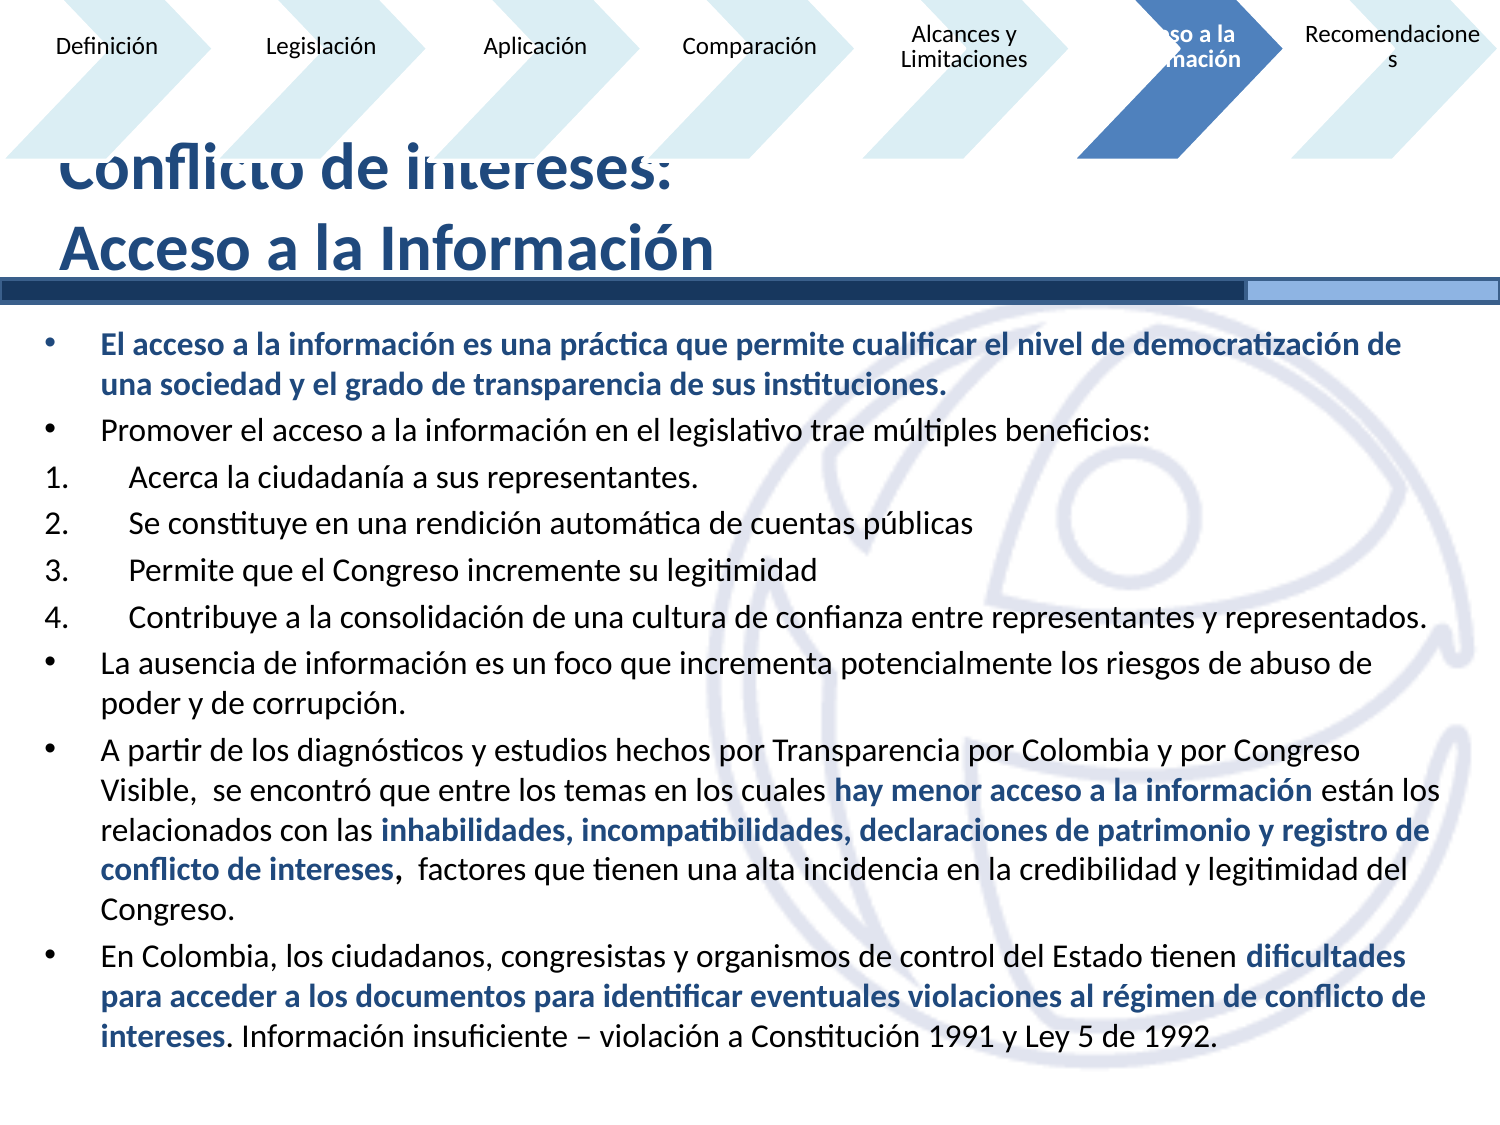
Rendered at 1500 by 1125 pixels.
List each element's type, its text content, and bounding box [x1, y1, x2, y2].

text_box [0, 277, 1244, 305]
title Conflicto de intereses: Acceso a la Información [44, 169, 1483, 277]
list El acceso a la información es una práctica que permite cualificar el nivel de democratización de una sociedad y el grado de transparencia de sus instituciones. Promover el acceso a la información en el legislativo trae múltiples beneficios: Acerca la ciudadanía a sus representantes. Se constituye en una rendición automática de cuentas públicas Permite que el Congreso incremente su legitimidad Contribuye a la consolidación de una cultura de confianza entre representantes y representados. La ausencia de información es un foco que incrementa potencialmente los riesgos de abuso de poder y de corrupción. A partir de los diagnósticos y estudios hechos por Transparencia por Colombia y por Congreso Visible, se encontró que entre los temas en los cuales hay menor acceso a la información están los relacionados con las inhabilidades, incompatibilidades, declaraciones de patrimonio y registro de conflicto de intereses, factores que tienen una alta incidencia en la credibilidad y legitimidad del Congreso. En Colombia, los ciudadanos, congresistas y organismos de control del Estado tienen dificultades para acceder a los documentos para identificar eventuales violaciones al régimen de conflicto de intereses. Información insuficiente – violación a Constitución 1991 y Ley 5 de 1992. [29, 314, 673, 1095]
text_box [0, 0, 1500, 162]
picture [678, 279, 1500, 1125]
